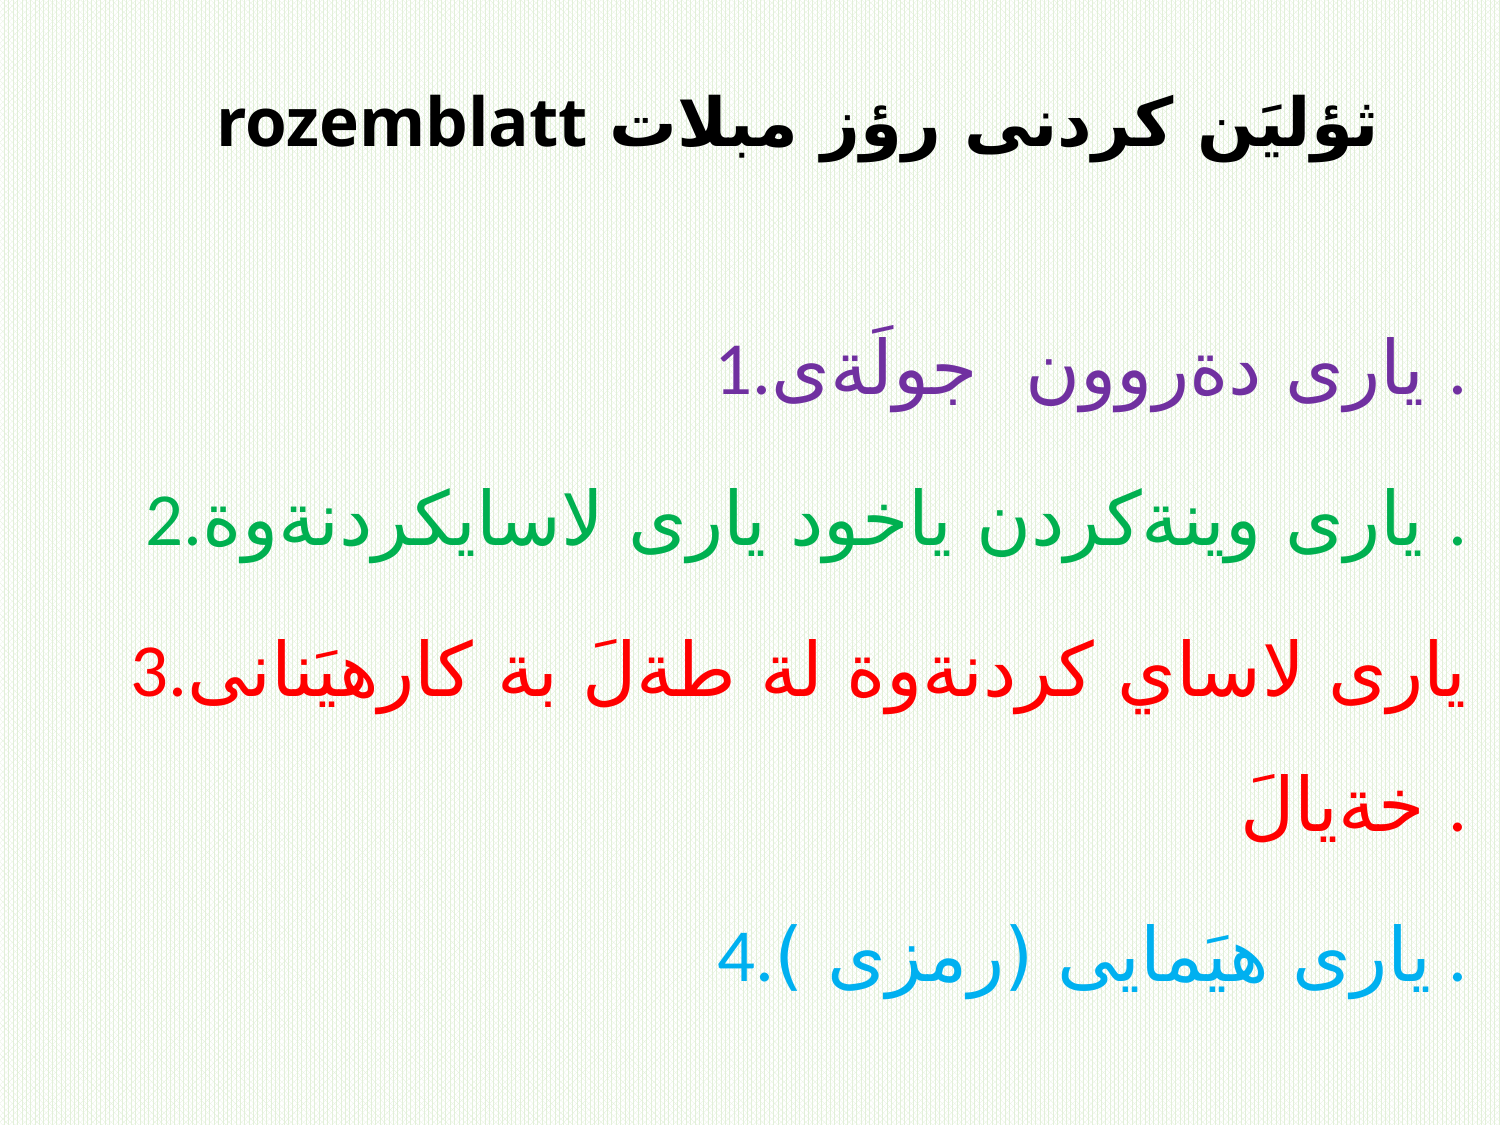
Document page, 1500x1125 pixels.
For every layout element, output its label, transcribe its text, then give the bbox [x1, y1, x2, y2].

title rozemblatt ثؤليَن كردنى رؤز مبلات [112, 66, 1483, 173]
subtitle 1.يارى دةروون جولَةى . 2.يارى وينةكردن ياخود يارى لاسايكردنةوة . 3.يارى لاساي كردنةوة لة طةلَ بة كارهيَنانى خةيالَ . 4.يارى هيَمايى (رمزى ) . [17, 267, 1483, 1094]
